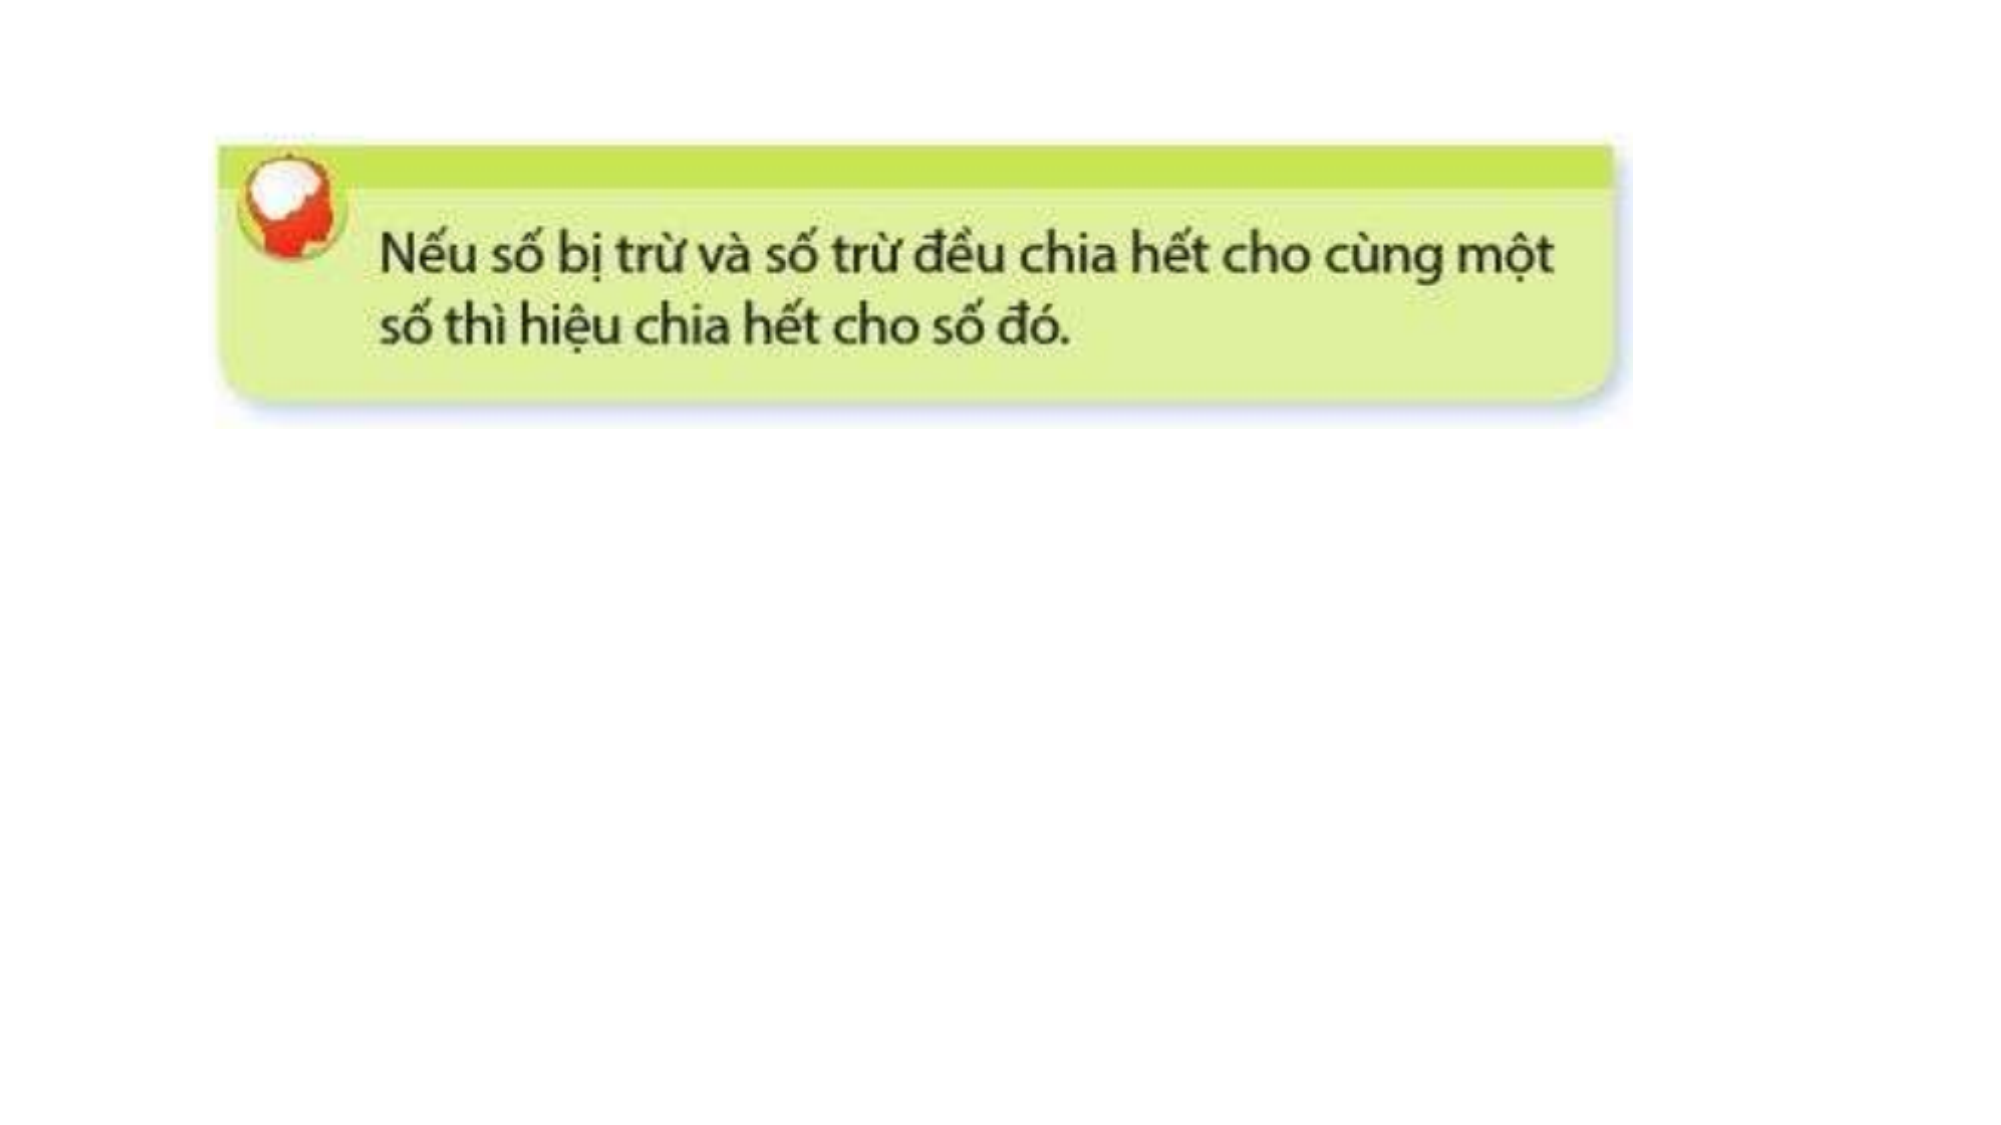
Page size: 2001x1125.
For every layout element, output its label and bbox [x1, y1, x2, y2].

picture [208, 89, 1633, 429]
